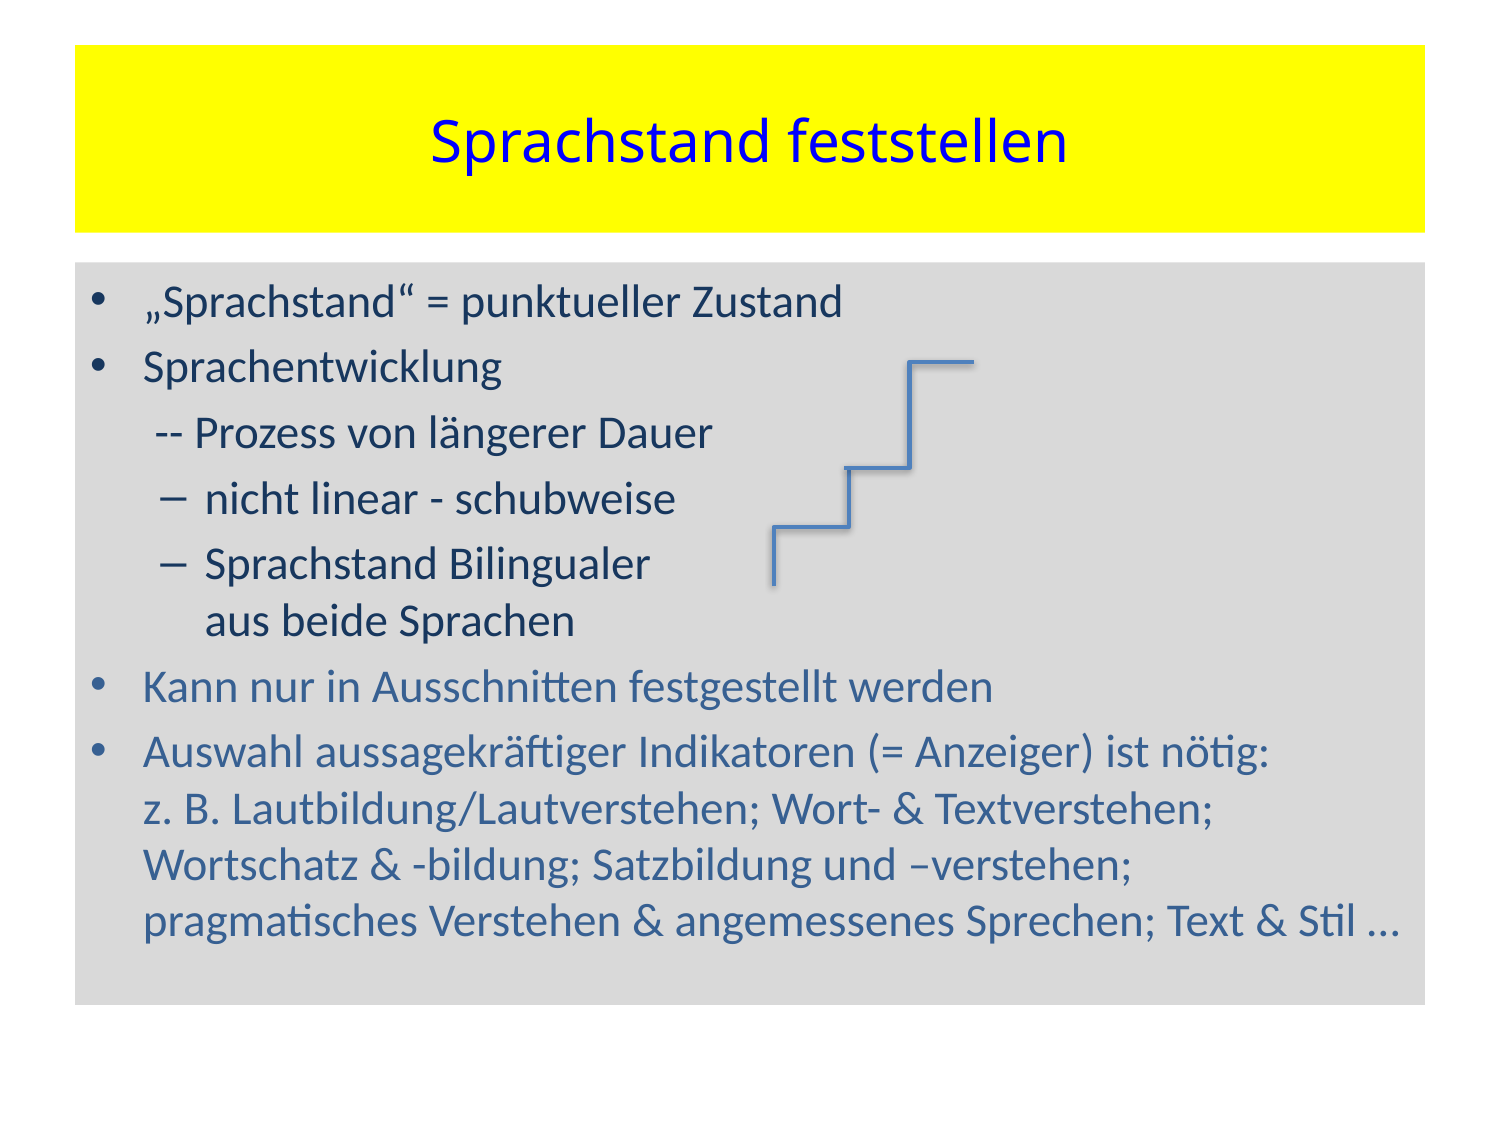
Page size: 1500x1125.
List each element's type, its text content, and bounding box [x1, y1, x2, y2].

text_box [844, 361, 975, 469]
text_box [751, 489, 871, 565]
list „Sprachstand“ = punktueller Zustand Sprachentwicklung -- Prozess von längerer Dauer nicht linear - schubweise Sprachstand Bilingualer aus beide Sprachen Kann nur in Ausschnitten festgestellt werden Auswahl aussagekräftiger Indikatoren (= Anzeiger) ist nötig: z. B. Lautbildung/Lautverstehen; Wort- & Textverstehen; Wortschatz & -bildung; Satzbildung und –verstehen; pragmatisches Verstehen & angemessenes Sprechen; Text & Stil … [75, 262, 1425, 1005]
title Sprachstand feststellen [75, 45, 1425, 233]
